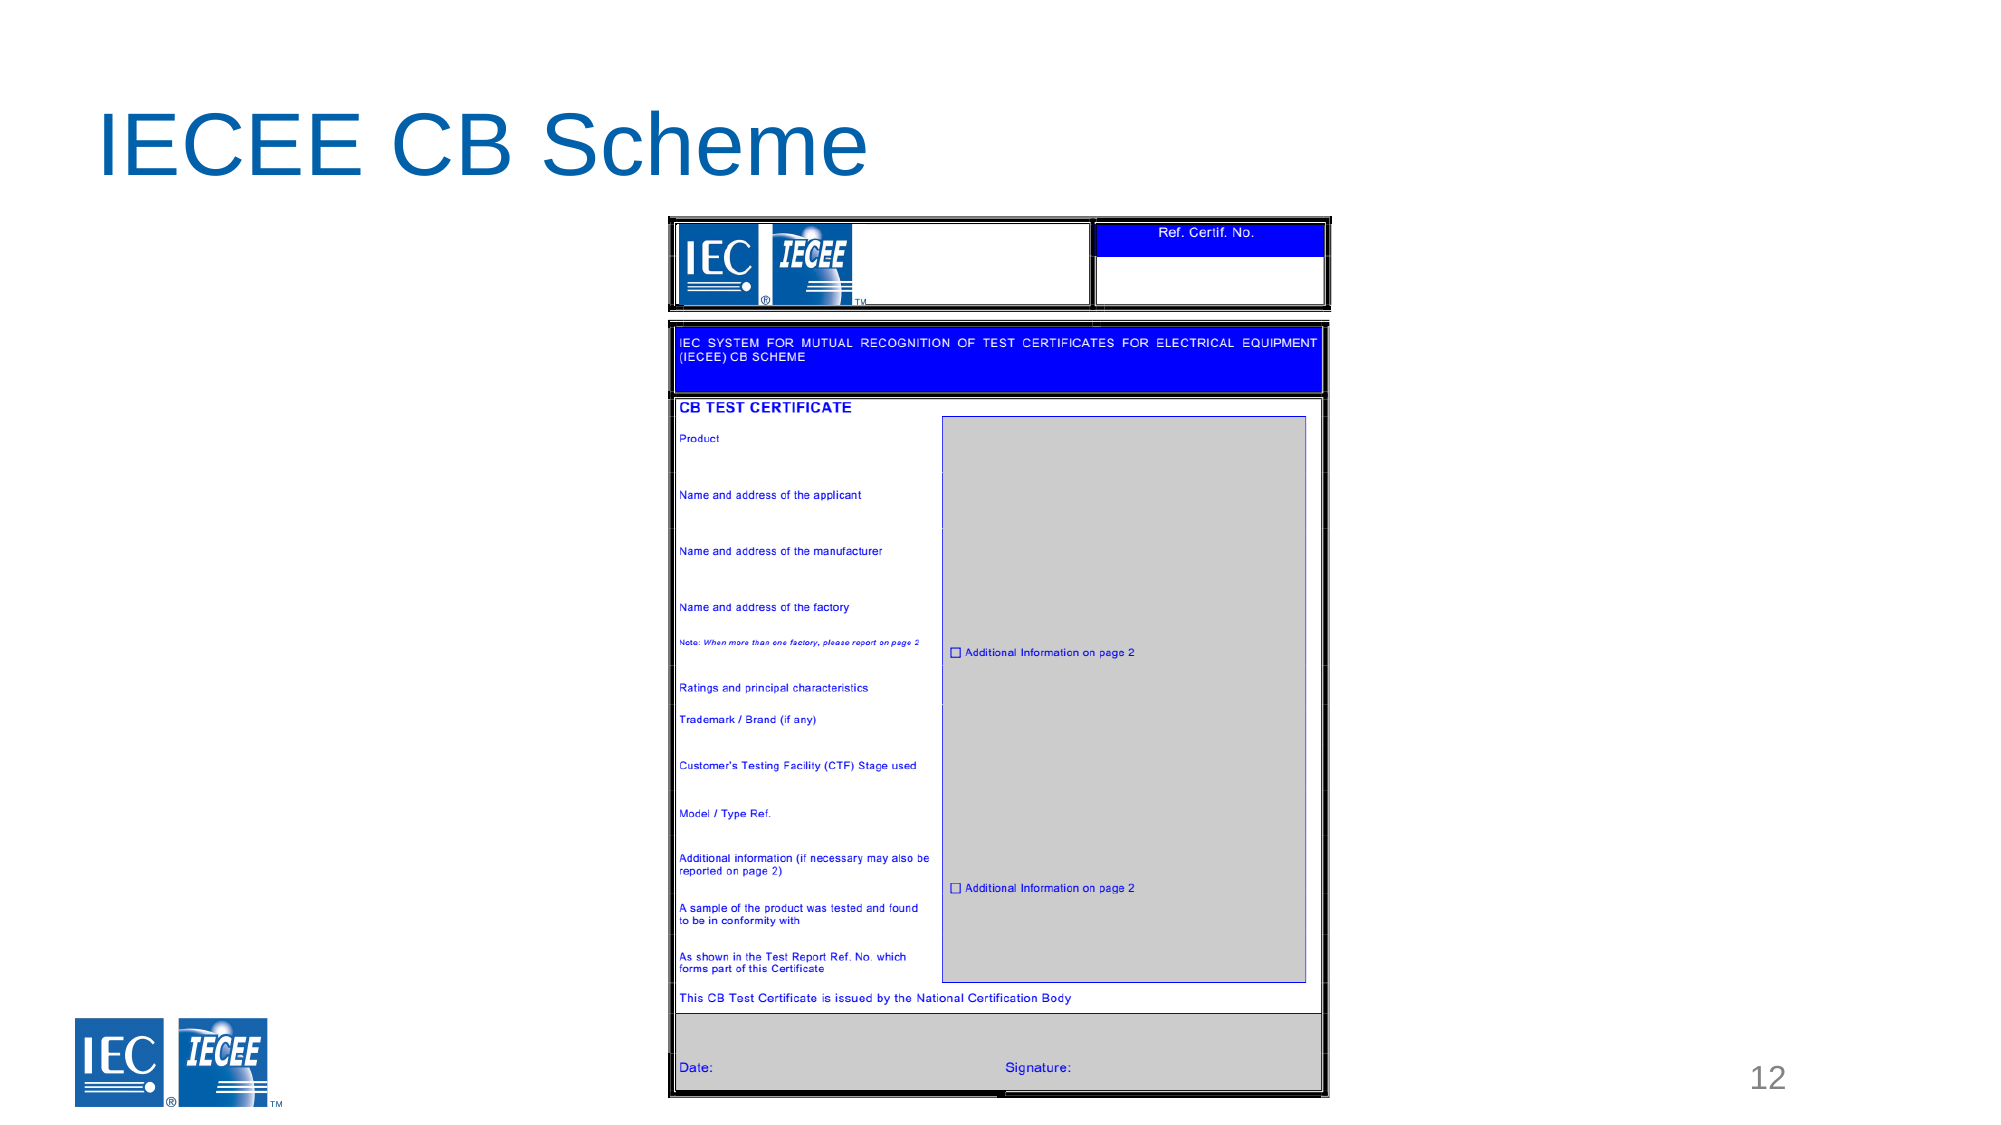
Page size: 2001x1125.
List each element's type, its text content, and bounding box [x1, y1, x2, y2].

slide_number 12 [1734, 1046, 1908, 1107]
picture [661, 201, 1339, 1105]
title IECEE CB Scheme [0, 0, 1390, 202]
picture [75, 1018, 282, 1107]
